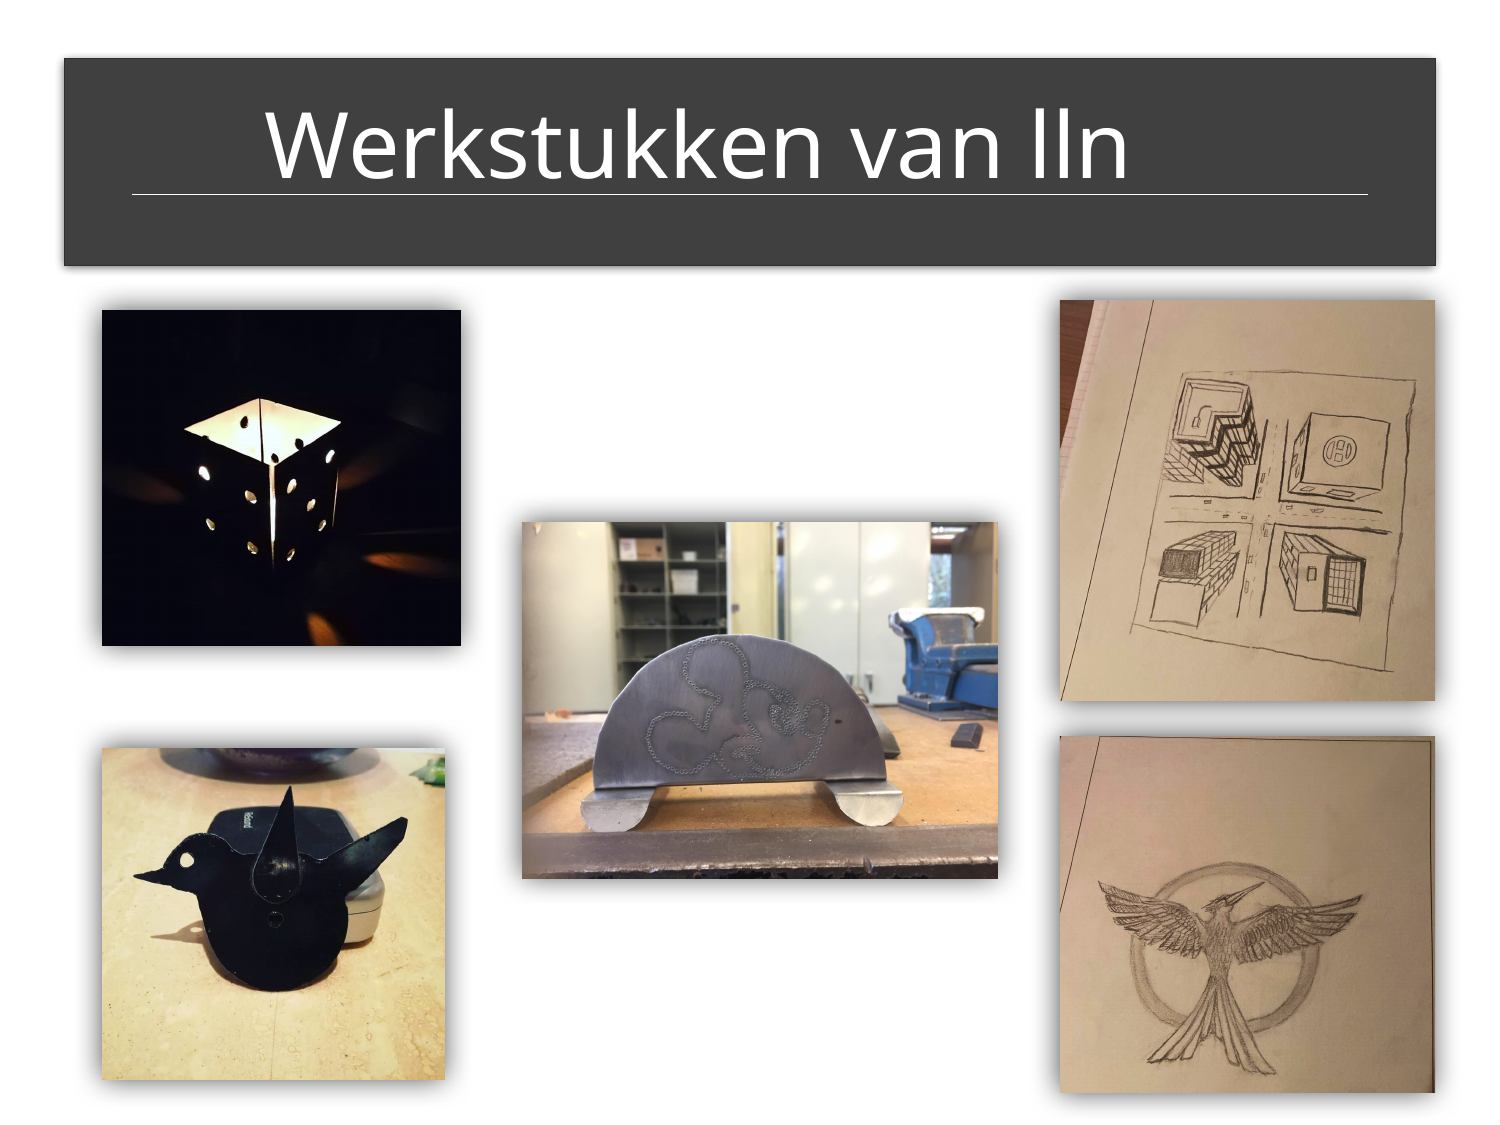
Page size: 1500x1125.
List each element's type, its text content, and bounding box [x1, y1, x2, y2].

picture [1059, 736, 1436, 1093]
picture [522, 522, 998, 879]
picture [1059, 300, 1436, 701]
picture [102, 748, 445, 1080]
text_box [64, 58, 1436, 266]
picture [102, 310, 461, 646]
text_box Werkstukken van lln [249, 79, 1149, 204]
